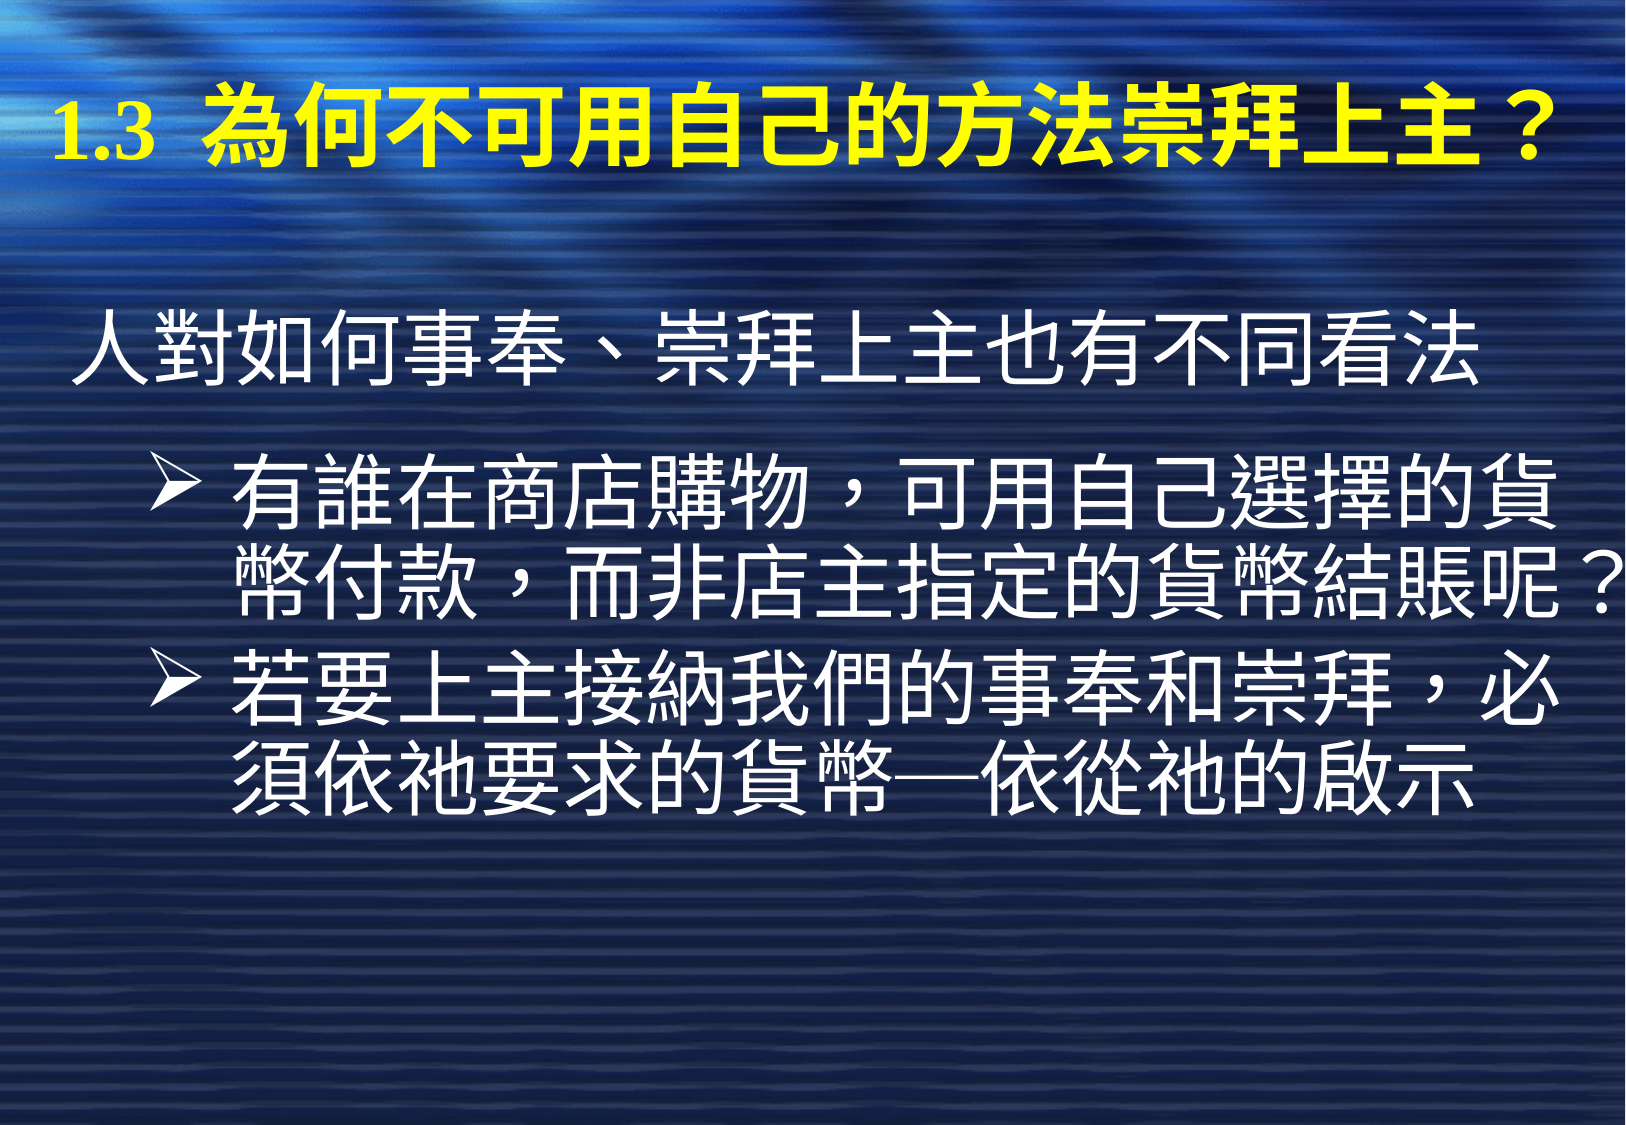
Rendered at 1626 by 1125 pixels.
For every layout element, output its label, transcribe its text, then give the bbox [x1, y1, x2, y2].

text_box 1.3 為何不可用自己的方法崇拜上主？ [0, 60, 1625, 186]
picture [0, 0, 1626, 1125]
text_box 人對如何事奉、崇拜上主也有不同看法 有誰在商店購物，可用自己選擇的貨幣付款，而非店主指定的貨幣結賬呢？ 若要上主接納我們的事奉和崇拜，必須依祂要求的貨幣─依從祂的啟示 [54, 299, 1625, 836]
